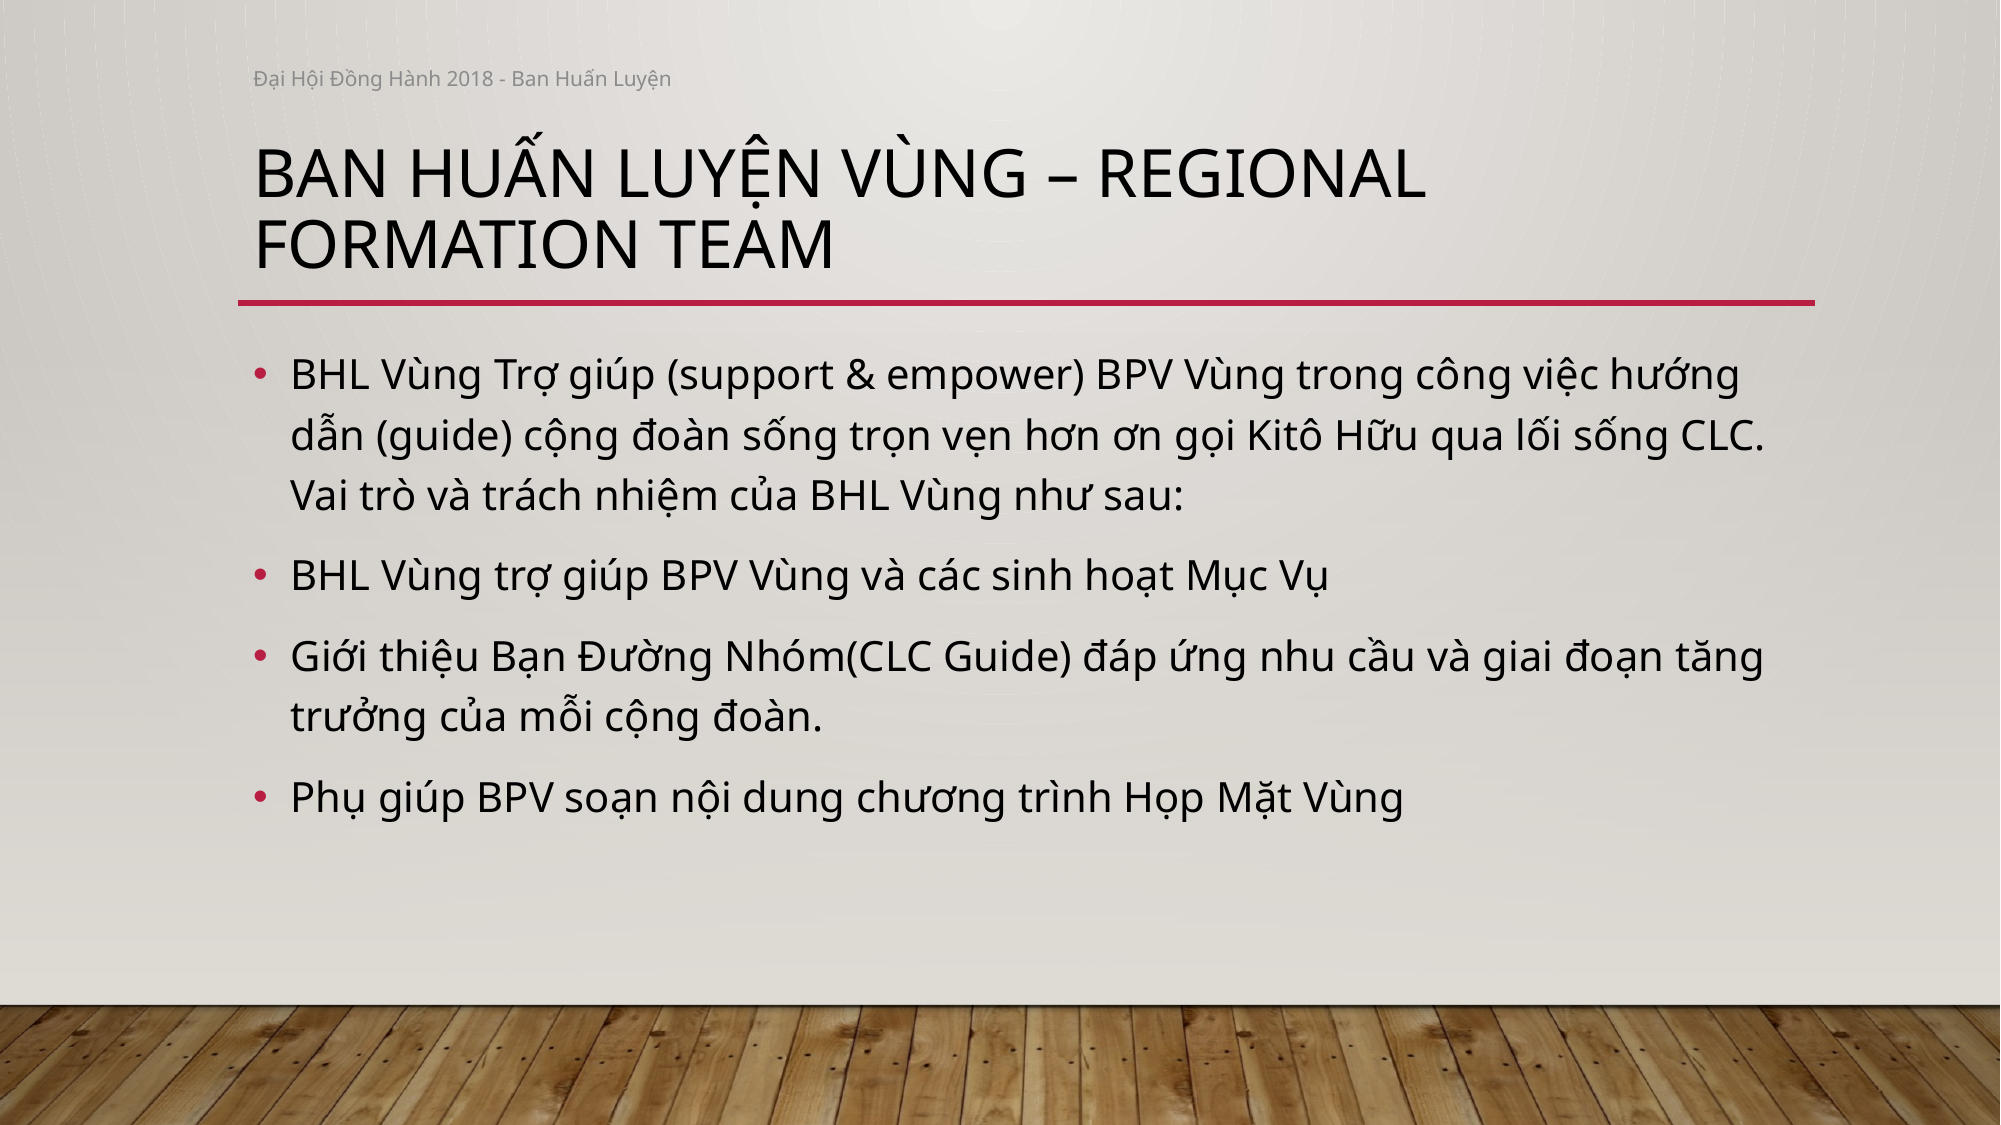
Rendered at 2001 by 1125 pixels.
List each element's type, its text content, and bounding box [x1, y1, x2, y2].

picture [0, 1005, 2000, 1125]
footer Đại Hội Đồng Hành 2018 - Ban Huấn Luyện [238, 54, 1213, 105]
title Ban huấn luyện vùng – Regional Formation team [238, 131, 1814, 305]
list BHL Vùng Trợ giúp (support & empower) BPV Vùng trong công việc hướng dẫn (guide) cộng đoàn sống trọn vẹn hơn ơn gọi Kitô Hữu qua lối sống CLC. Vai trò và trách nhiệm của BHL Vùng như sau: BHL Vùng trợ giúp BPV Vùng và các sinh hoạt Mục Vụ Giới thiệu Bạn Đường Nhóm(CLC Guide) đáp ứng nhu cầu và giai đoạn tăng trưởng của mỗi cộng đoàn. Phụ giúp BPV soạn nội dung chương trình Họp Mặt Vùng [238, 330, 1814, 897]
